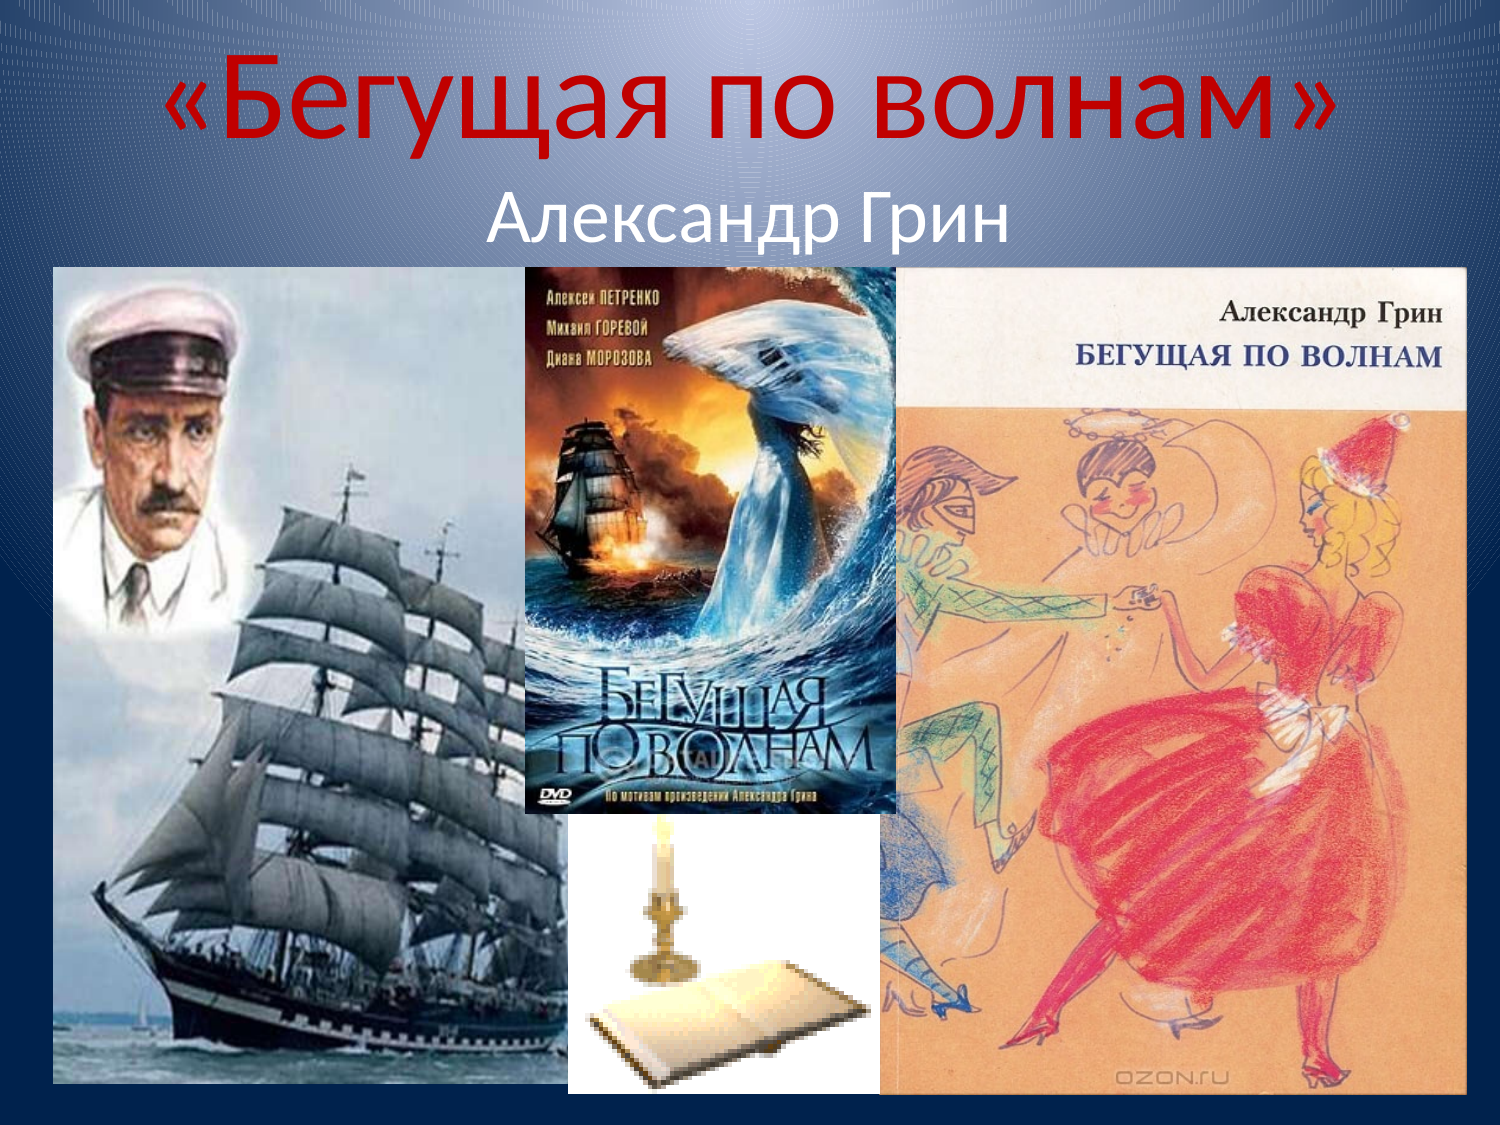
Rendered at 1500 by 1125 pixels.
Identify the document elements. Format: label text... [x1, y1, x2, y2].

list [52, 266, 563, 1084]
picture [525, 266, 1467, 1095]
title «Бегущая по волнам» Александр Грин [75, 0, 1425, 265]
